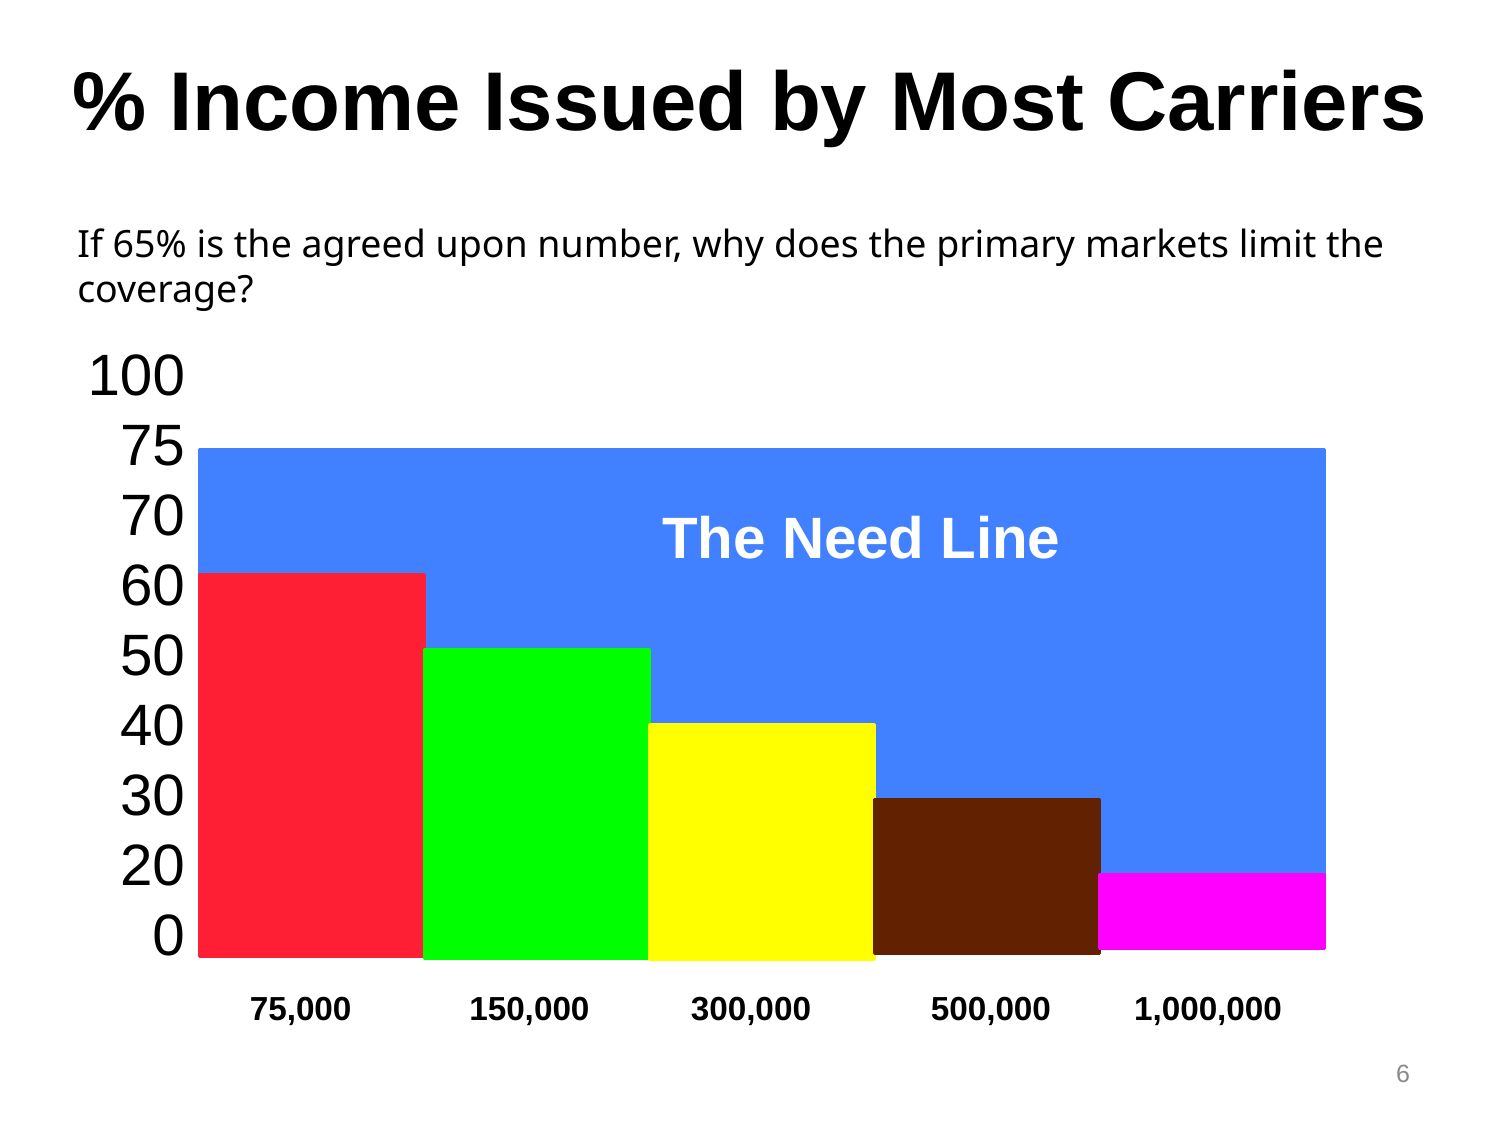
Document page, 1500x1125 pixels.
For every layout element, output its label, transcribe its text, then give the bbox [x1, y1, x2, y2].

text_box 75,000 150,000 300,000 500,000 1,000,000 [249, 962, 1414, 1005]
text_box 100 75 70 60 50 40 30 20 0 [87, 337, 197, 978]
text_box [649, 724, 875, 960]
text_box [199, 449, 1325, 874]
text_box [199, 574, 425, 957]
text_box If 65% is the agreed upon number, why does the primary markets limit the coverage? [62, 212, 1450, 318]
slide_number 6 [1074, 1042, 1425, 1103]
list % Income Issued by Most Carriers [0, 0, 1500, 195]
text_box The Need Line [662, 499, 1088, 572]
text_box [874, 799, 1100, 954]
text_box [424, 649, 650, 959]
text_box [1099, 874, 1325, 949]
